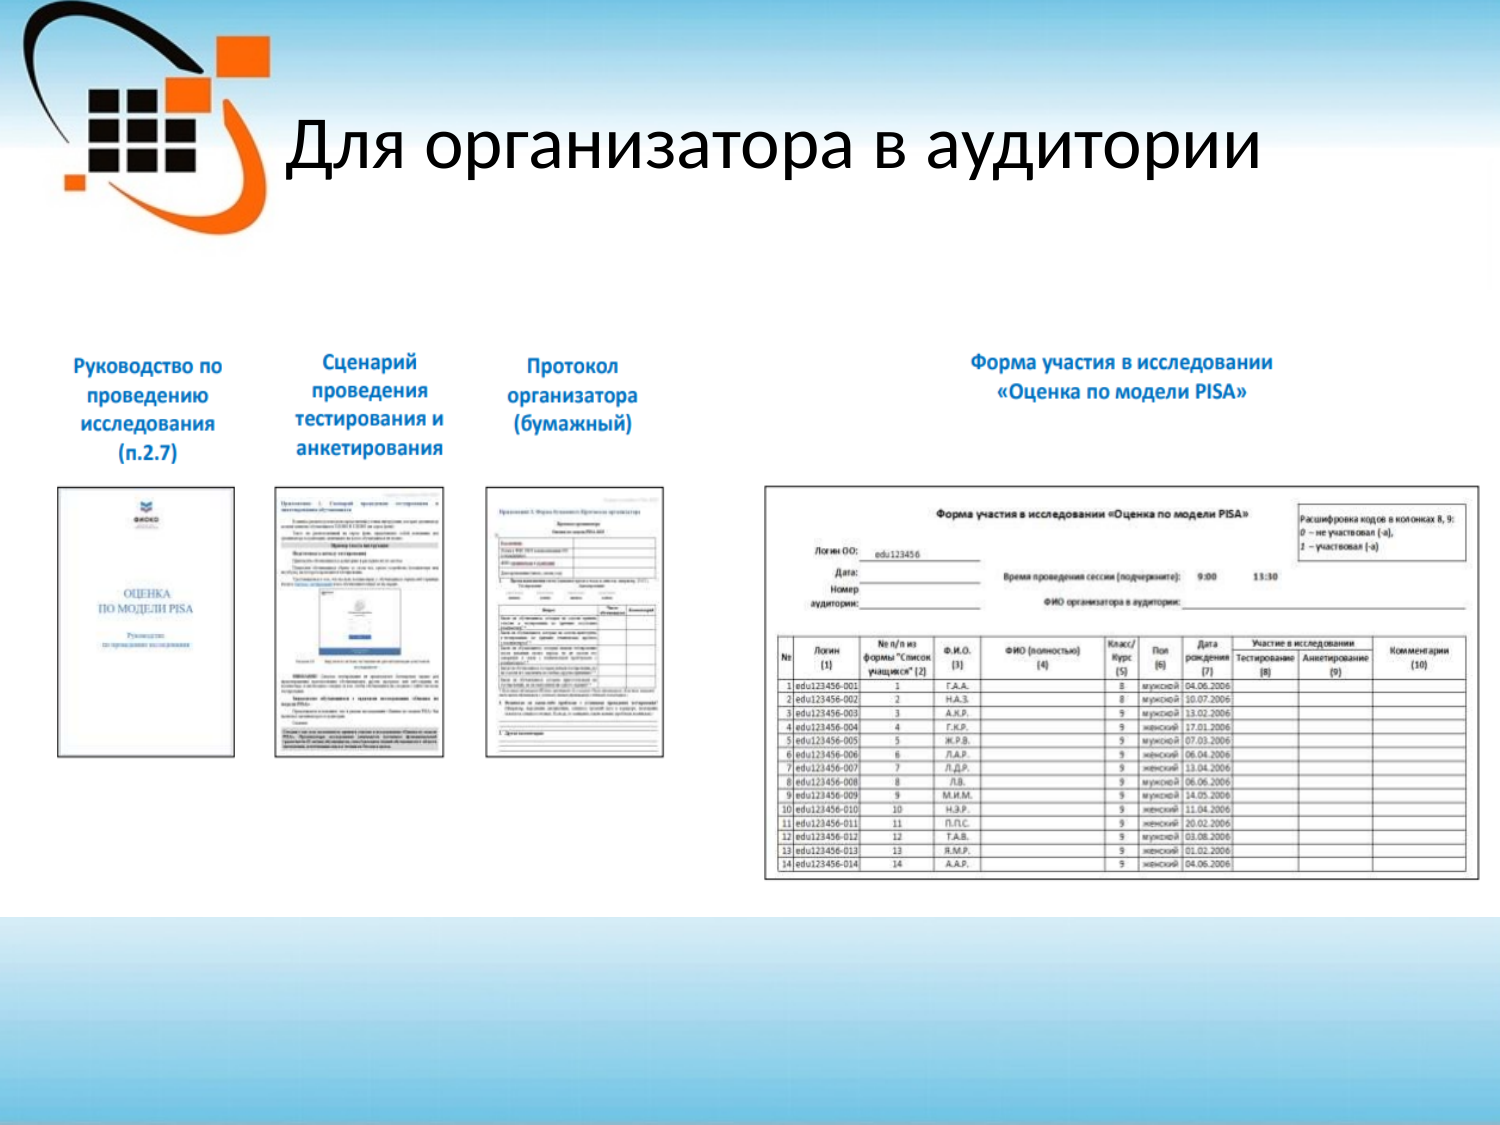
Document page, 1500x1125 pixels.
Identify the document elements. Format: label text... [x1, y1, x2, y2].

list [0, 290, 1500, 918]
title Для организатора в аудитории [123, 44, 1426, 233]
picture [0, 918, 1500, 1125]
picture [0, 0, 1500, 290]
